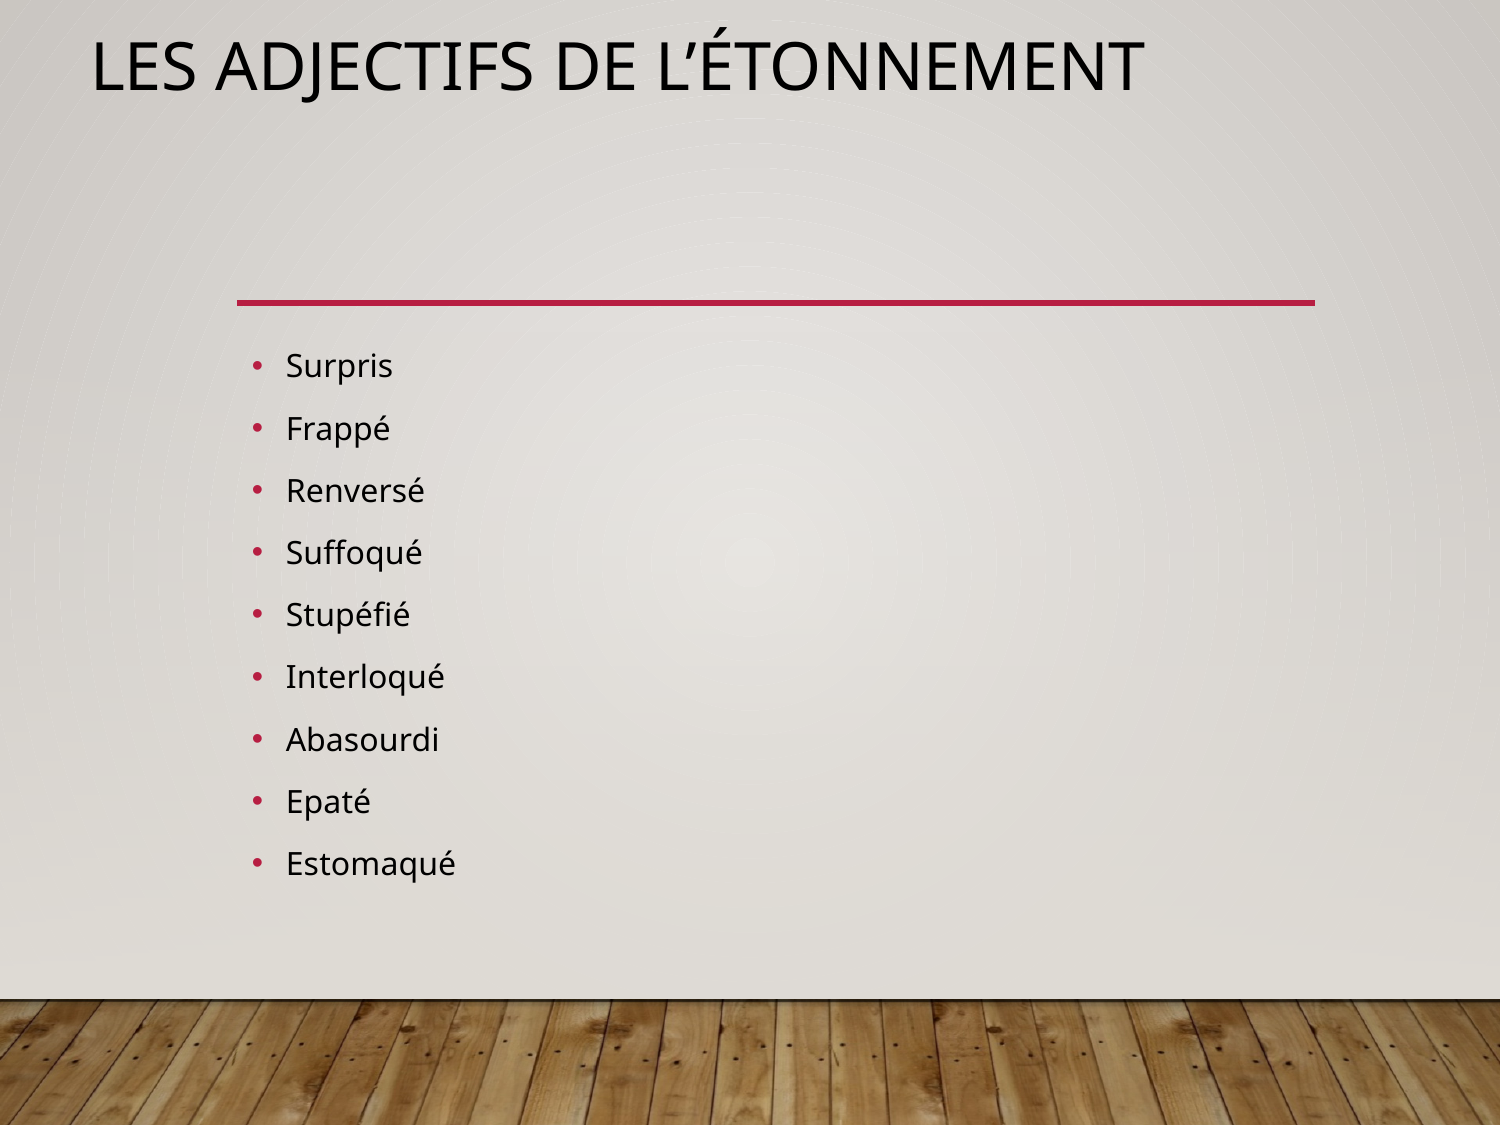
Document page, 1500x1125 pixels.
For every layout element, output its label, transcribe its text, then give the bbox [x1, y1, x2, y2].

picture [0, 999, 1500, 1125]
title Les adjectifs de l’étonnement [75, 24, 1471, 188]
list Surpris Frappé Renversé Suffoqué Stupéfié Interloqué Abasourdi Epaté Estomaqué [236, 330, 1315, 897]
